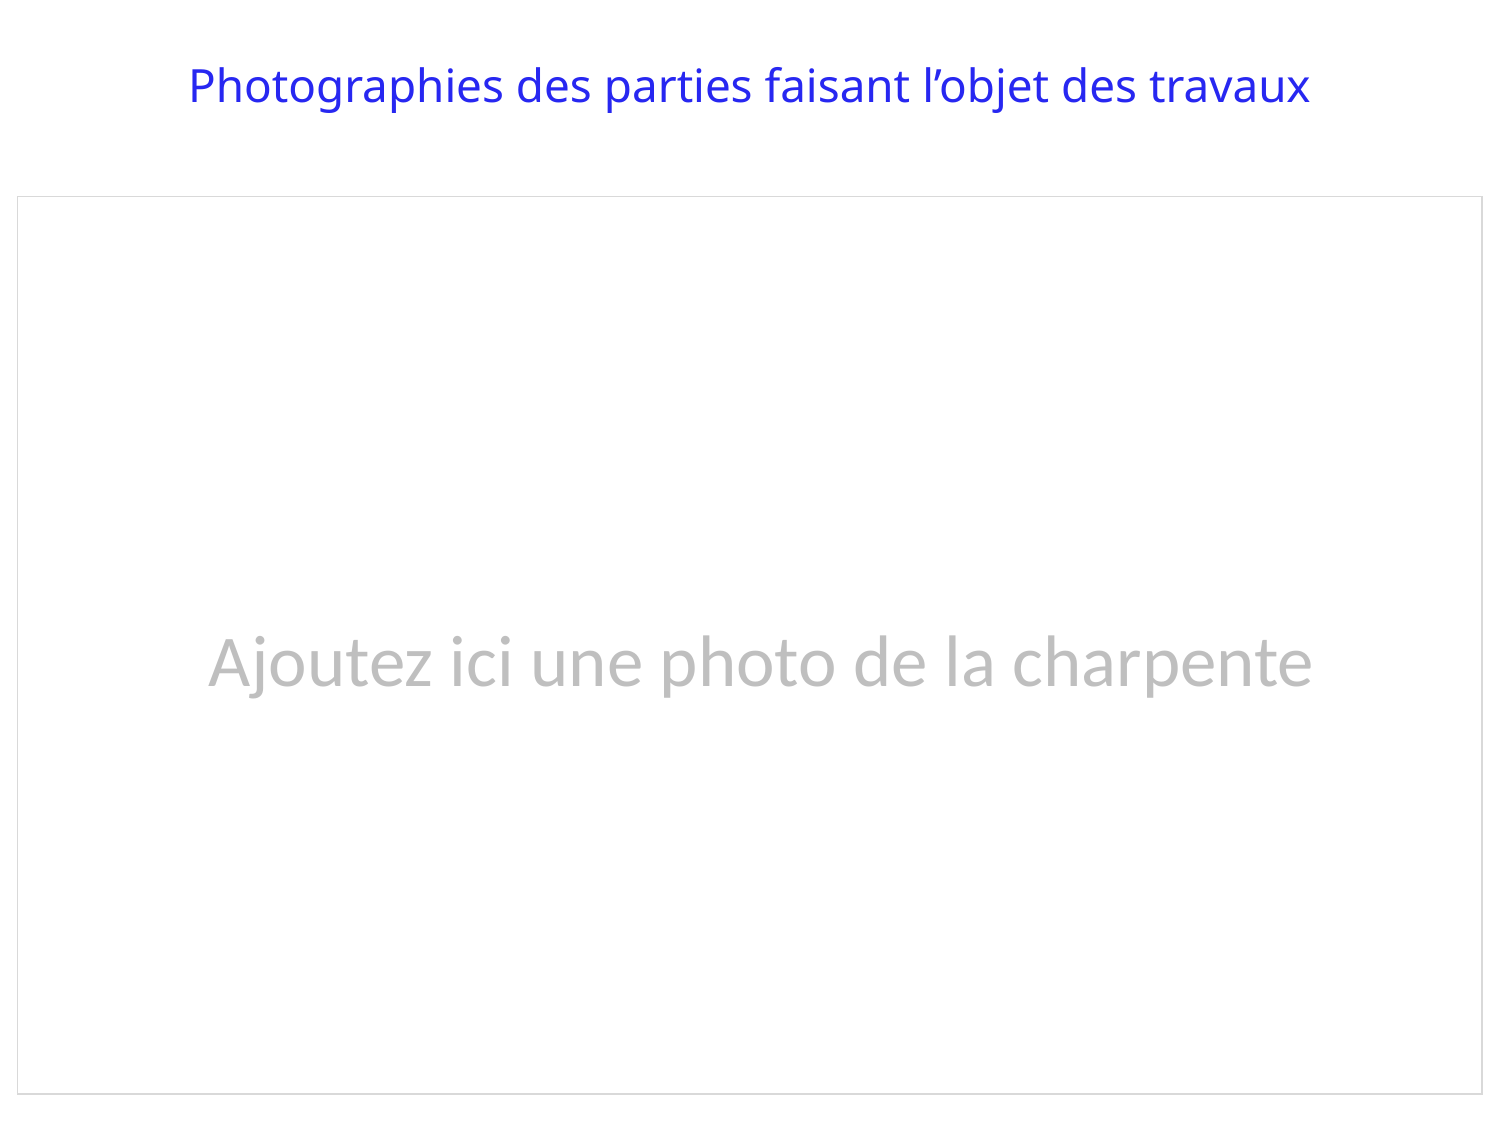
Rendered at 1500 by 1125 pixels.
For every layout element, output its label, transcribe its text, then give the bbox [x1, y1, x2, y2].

text_box Photographies des parties faisant l’objet des travaux [0, 18, 1500, 149]
text_box Ajoutez ici une photo de la charpente [123, 597, 1400, 717]
text_box [17, 196, 1483, 1094]
